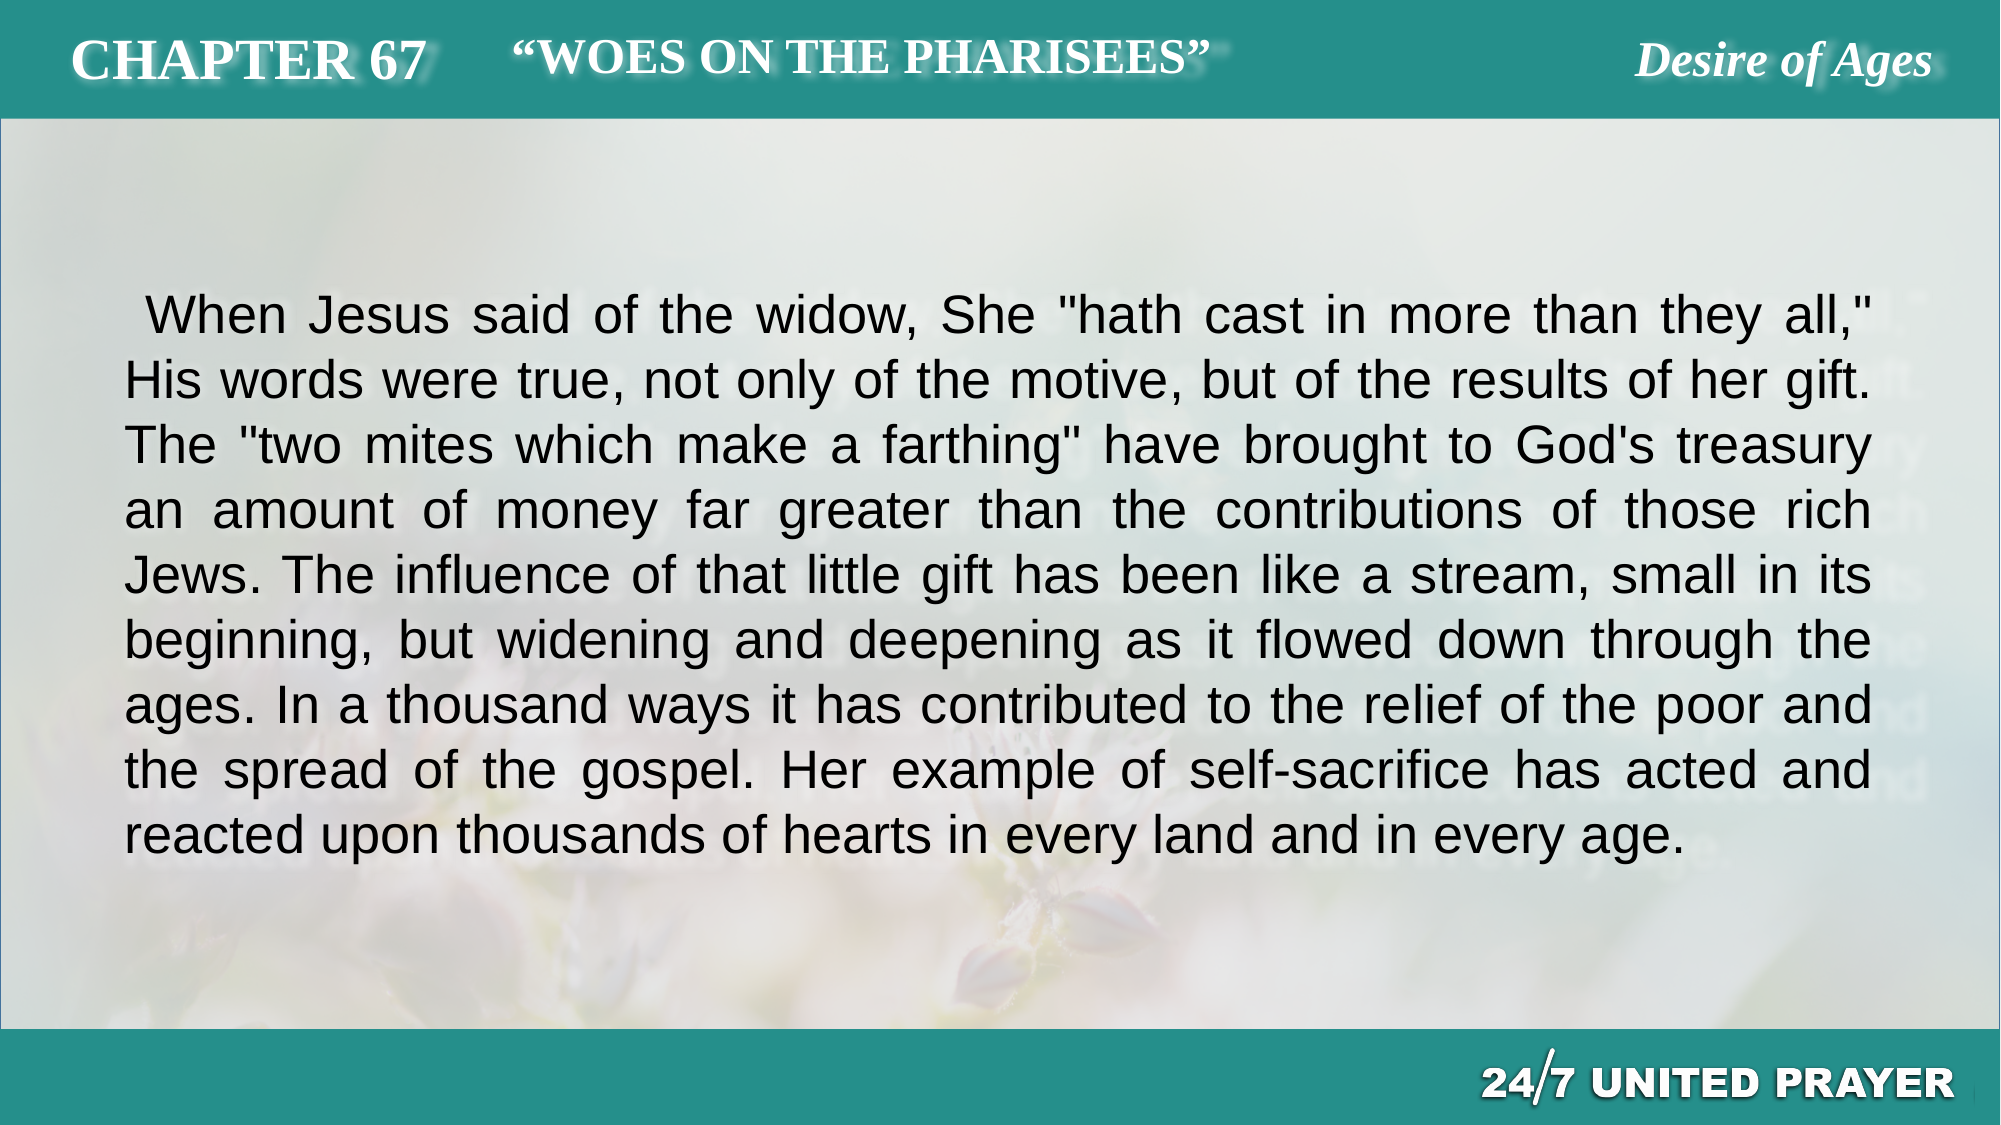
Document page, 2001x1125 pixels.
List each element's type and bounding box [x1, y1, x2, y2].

text_box [490, 1, 1233, 115]
picture [1455, 1005, 1975, 1125]
text_box [461, 7, 961, 121]
text_box [0, 0, 2000, 1125]
